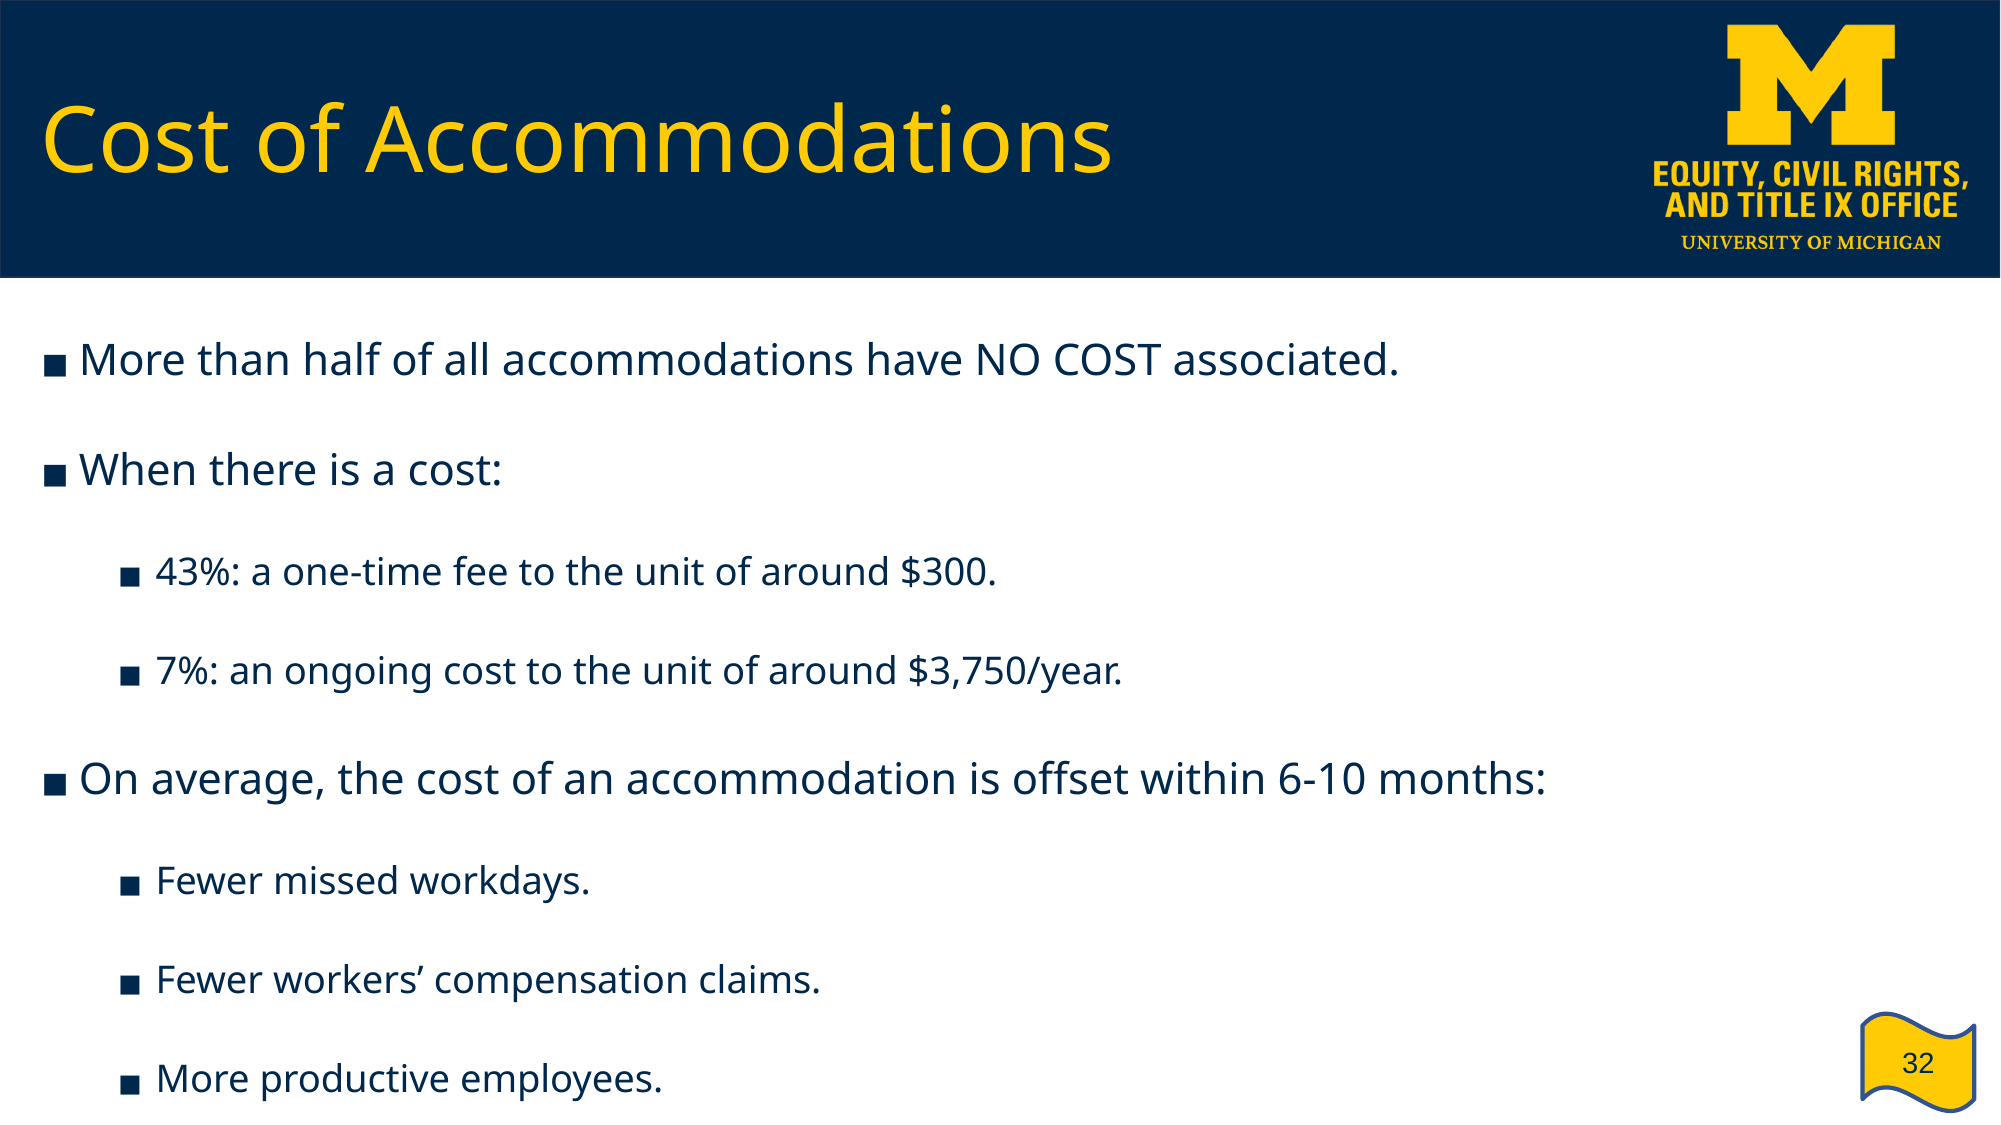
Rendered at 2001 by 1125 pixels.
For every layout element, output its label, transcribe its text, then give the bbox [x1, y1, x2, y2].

list More than half of all accommodations have NO COST associated. When there is a cost: 43%: a one-time fee to the unit of around $300. 7%: an ongoing cost to the unit of around $3,750/year. On average, the cost of an accommodation is offset within 6-10 months: Fewer missed workdays. Fewer workers’ compensation claims. More productive employees. [25, 287, 1750, 1109]
picture [1601, 0, 2001, 278]
title Cost of Accommodations [25, 34, 1633, 252]
